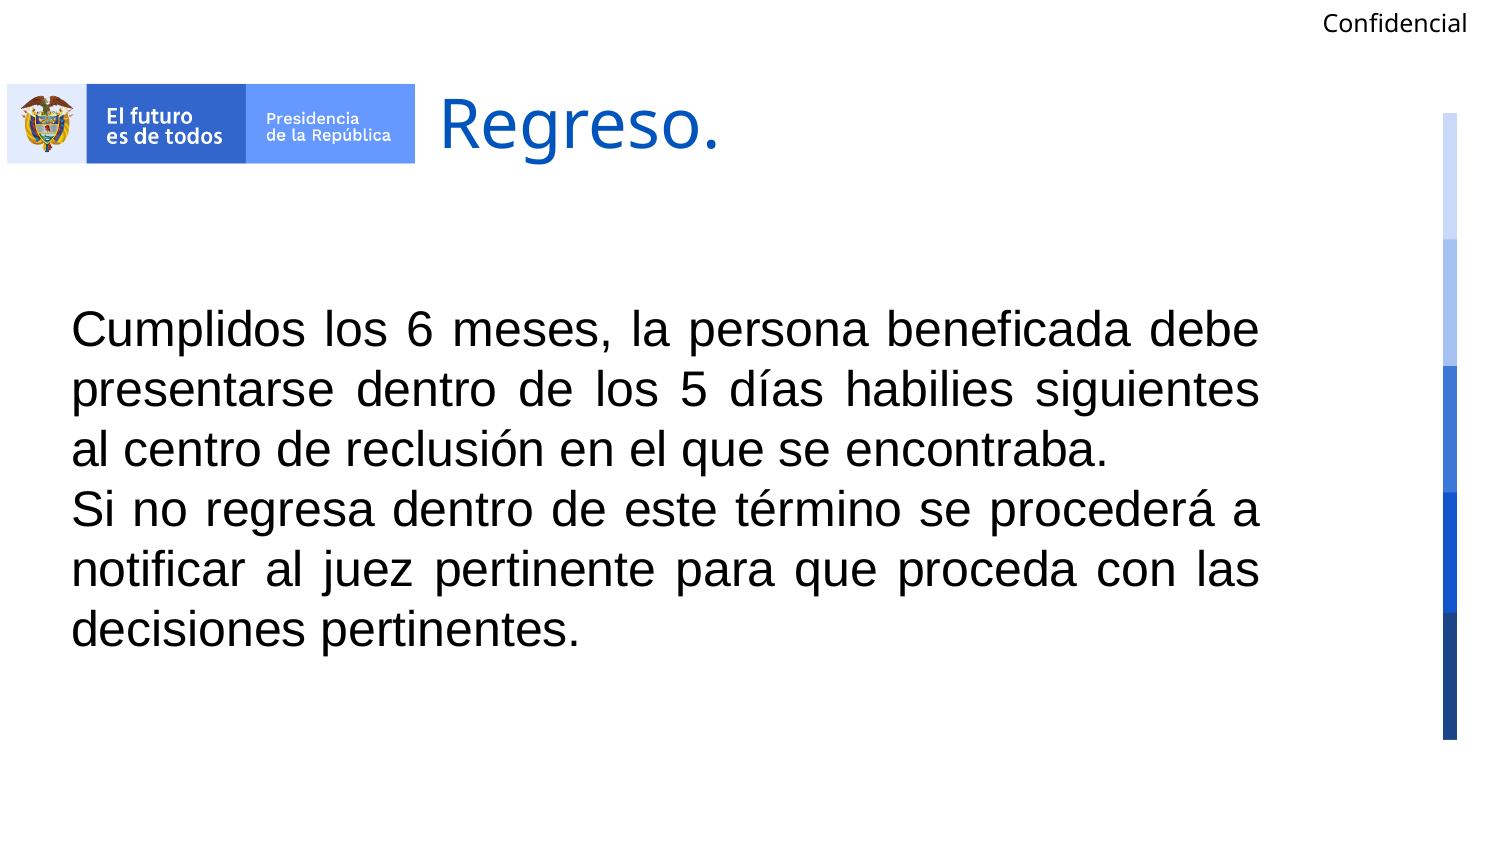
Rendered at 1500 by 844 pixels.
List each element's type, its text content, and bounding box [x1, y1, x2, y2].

title Regreso. [426, 44, 1397, 209]
text_box Cumplidos los 6 meses, la persona beneficada debe presentarse dentro de los 5 días habilies siguientes al centro de reclusión en el que se encontraba. Si no regresa dentro de este término se procederá a notificar al juez pertinente para que proceda con las decisiones pertinentes. [56, 289, 1276, 665]
picture [7, 4, 1500, 844]
